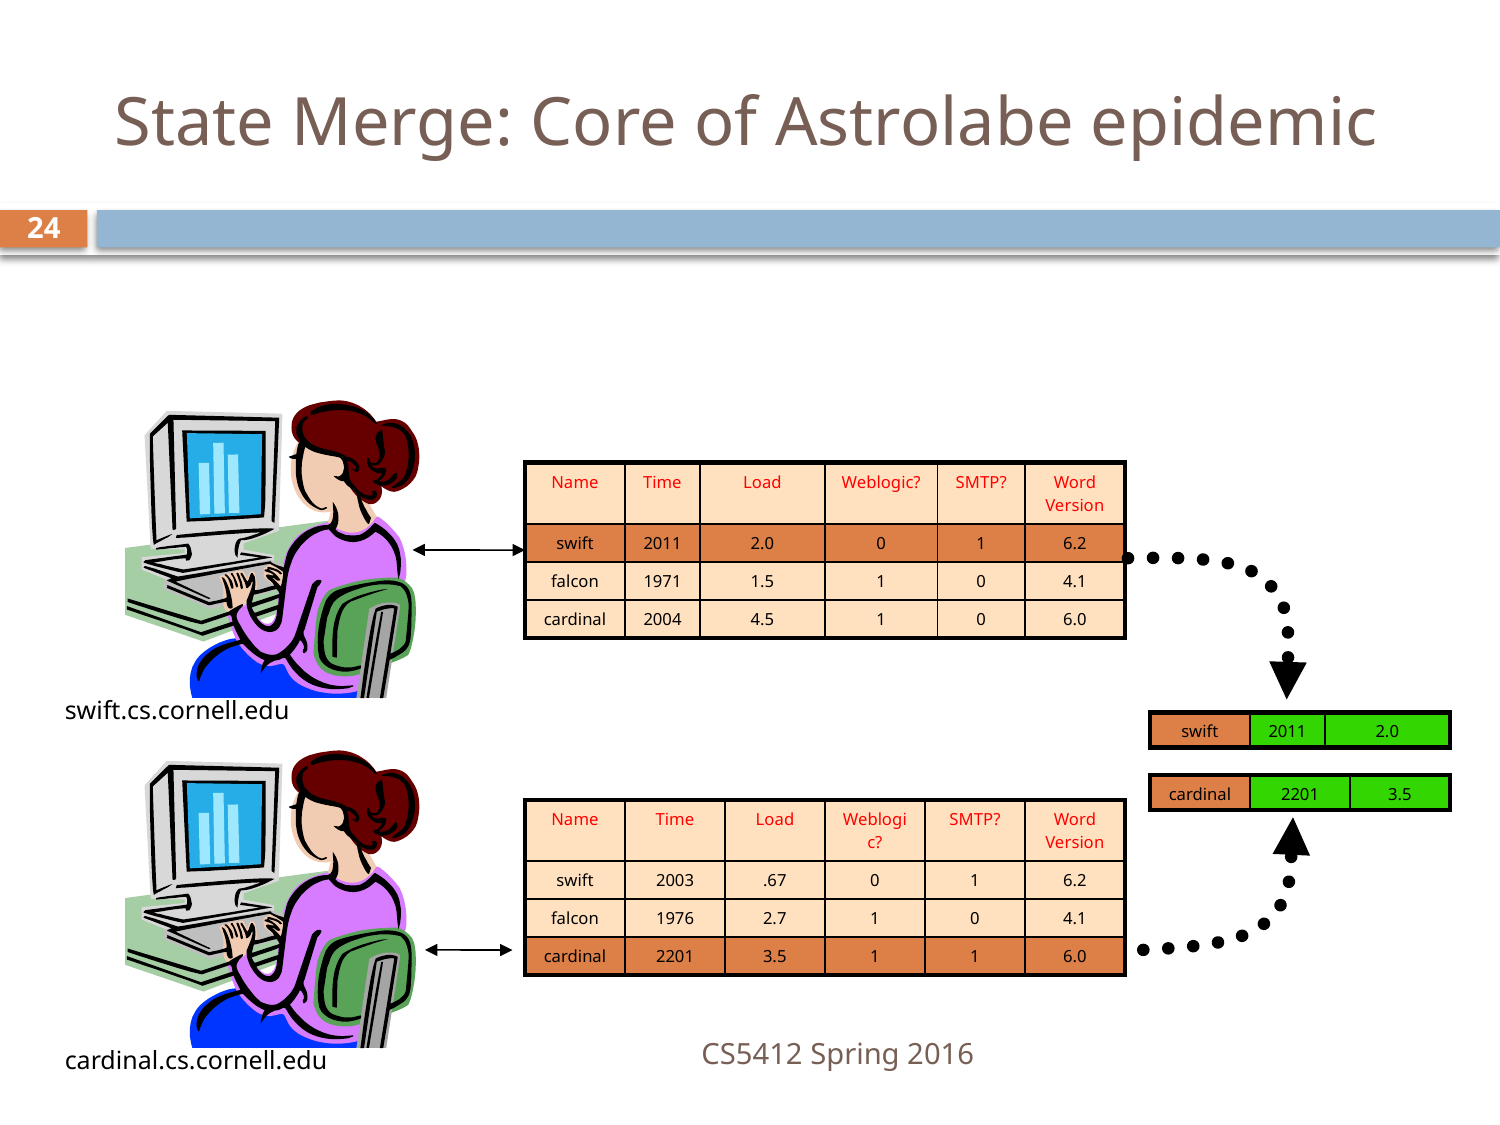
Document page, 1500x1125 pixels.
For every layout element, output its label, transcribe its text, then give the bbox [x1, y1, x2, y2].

text_box [424, 543, 526, 557]
table_header Word Version [1026, 465, 1123, 523]
table_cell 2004 [626, 601, 699, 636]
table_cell 6.2 [1026, 862, 1123, 898]
table_header Name [527, 802, 624, 860]
table_header 3.5 [1351, 777, 1448, 808]
table_cell swift [527, 862, 624, 898]
table_cell 1 [926, 862, 1024, 898]
table_cell 2201 [626, 938, 724, 973]
table_header 2011 [1251, 715, 1324, 745]
table_cell 3.5 [726, 938, 824, 973]
table_header SMTP? [926, 802, 1024, 860]
table_cell 1 [938, 525, 1024, 561]
table_header Time [626, 465, 699, 523]
table_cell 0 [938, 601, 1024, 636]
table_cell 6.0 [1026, 938, 1123, 973]
table_header Word Version [1026, 802, 1123, 860]
table_cell 2011 [626, 525, 699, 561]
table_cell 0 [826, 862, 924, 898]
table_cell cardinal [527, 938, 624, 973]
table_cell 1 [826, 601, 937, 636]
table_cell 1 [826, 938, 924, 973]
slide_number 24 [0, 208, 88, 249]
title State Merge: Core of Astrolabe epidemic [99, 37, 1438, 200]
table_cell 6.2 [1026, 525, 1123, 561]
table_cell 1971 [626, 563, 699, 599]
table_header cardinal [1152, 777, 1249, 808]
table_header Load [726, 802, 824, 860]
table_cell 0 [926, 900, 1024, 936]
picture [124, 749, 420, 1052]
text_box [424, 943, 513, 957]
table_cell 2.7 [726, 900, 824, 936]
table_cell 4.1 [1026, 900, 1123, 936]
table_cell 2003 [626, 862, 724, 898]
table_cell .67 [726, 862, 824, 898]
table_cell 6.0 [1026, 601, 1123, 636]
table_cell 1976 [626, 900, 724, 936]
table_cell falcon [527, 563, 624, 599]
text_box cardinal.cs.cornell.edu [49, 1037, 99, 1083]
table_cell 4.1 [1026, 563, 1123, 599]
table_cell 0 [826, 525, 937, 561]
table_cell 0 [938, 563, 1024, 599]
table_header Name [527, 465, 624, 523]
table_header 2.0 [1326, 715, 1448, 745]
footer CS5412 Spring 2016 [99, 1024, 990, 1085]
table_cell 4.5 [701, 601, 824, 636]
table_header 2201 [1251, 777, 1349, 808]
table_header Load [701, 465, 824, 523]
table_cell 2.0 [701, 525, 824, 561]
table_header Time [626, 802, 724, 860]
table_header Weblogic? [826, 465, 937, 523]
table_cell 1 [826, 563, 937, 599]
table_cell 1 [826, 900, 924, 936]
table_header SMTP? [938, 465, 1024, 523]
table_cell swift [527, 525, 624, 561]
table_cell 1 [926, 938, 1024, 973]
table_header swift [1152, 715, 1249, 745]
text_box swift.cs.cornell.edu [49, 687, 425, 733]
table_header Weblogic? [826, 802, 924, 860]
text_box [1127, 557, 1294, 700]
table_cell cardinal [527, 601, 624, 636]
table_cell falcon [527, 900, 624, 936]
table_cell 1.5 [701, 563, 824, 599]
picture [124, 399, 420, 702]
text_box [1143, 817, 1299, 950]
